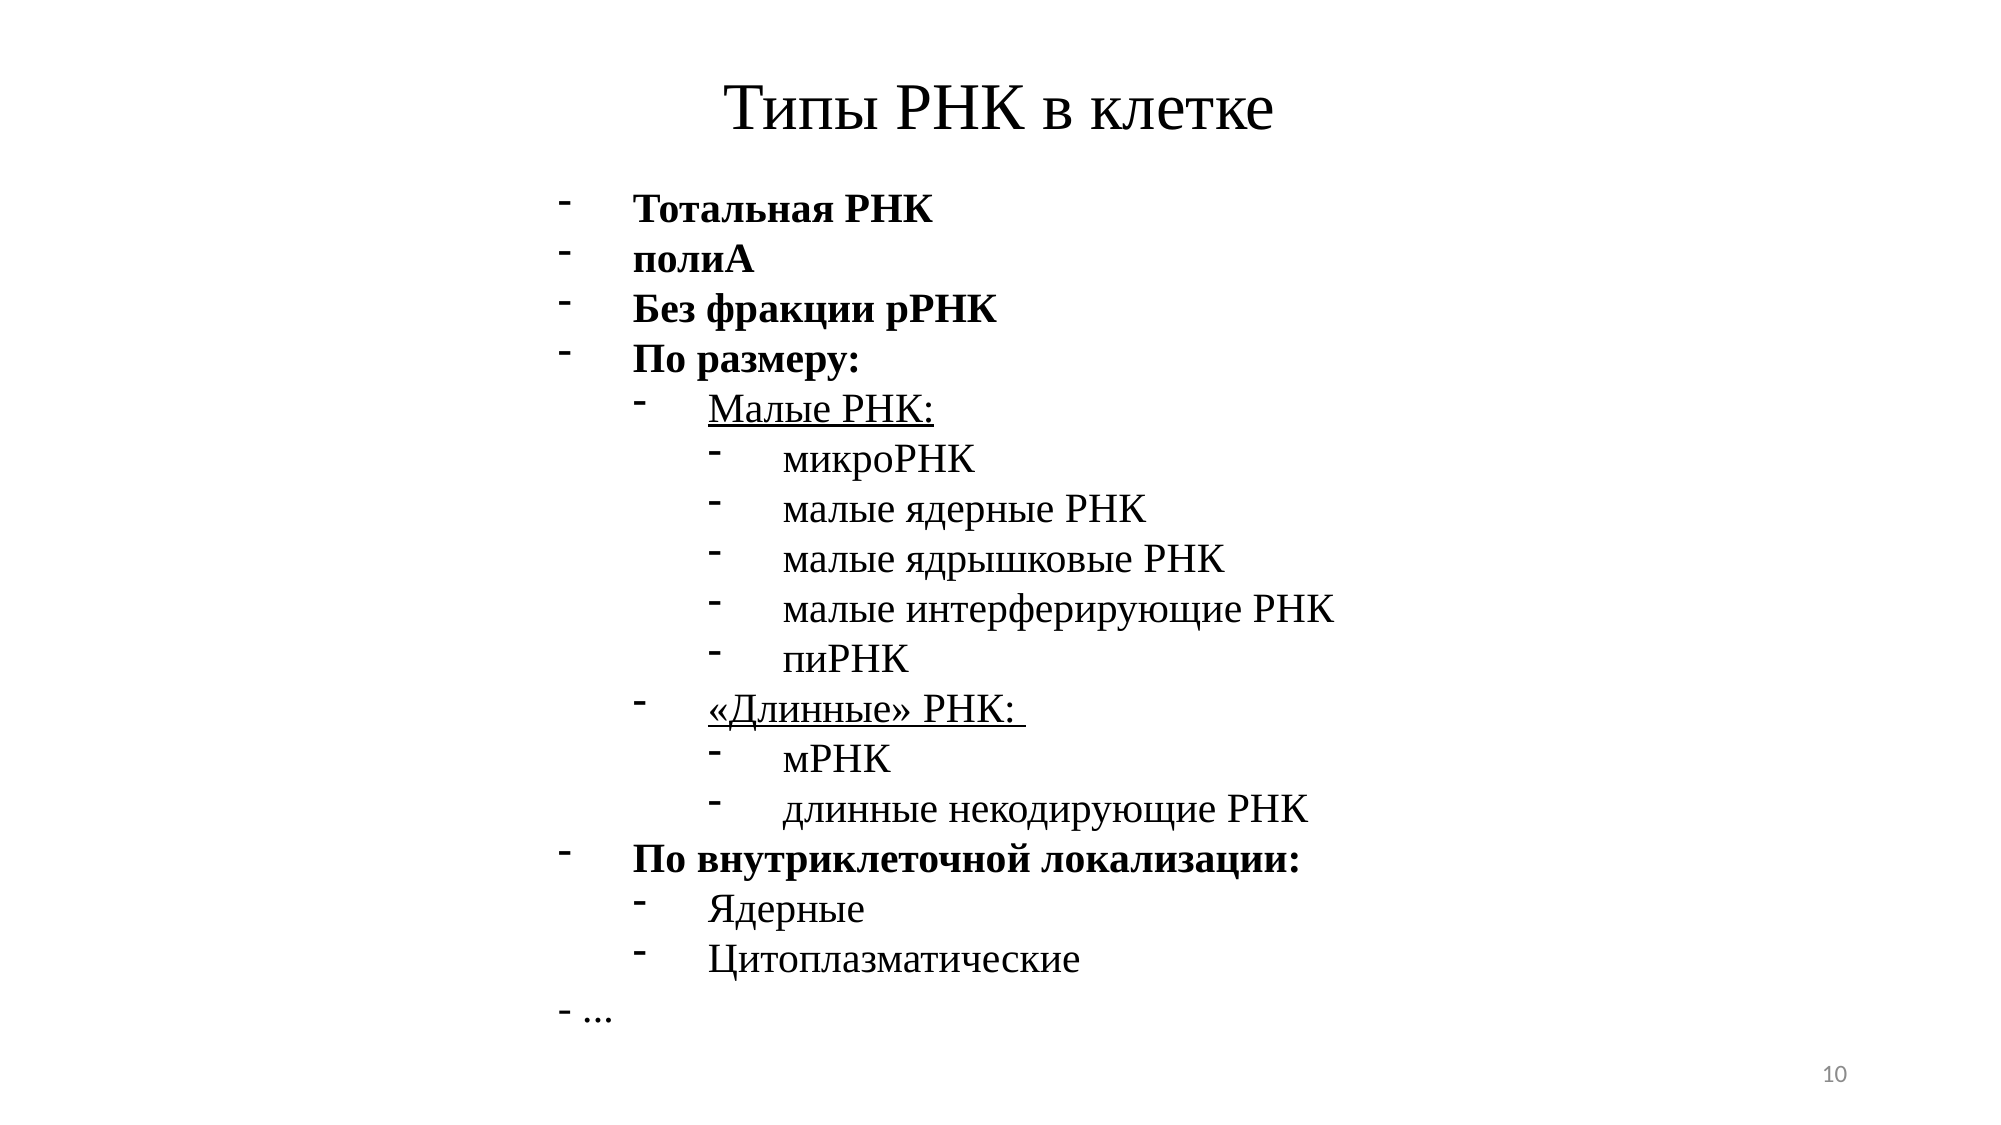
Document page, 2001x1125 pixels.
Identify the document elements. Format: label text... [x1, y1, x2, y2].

slide_number 10 [1412, 1042, 1863, 1103]
text_box Тотальная РНК полиА Без фракции рРНК По размеру: Малые РНК: микроРНК малые ядерные РНК малые ядрышковые РНК малые интерферирующие РНК пиРНК «Длинные» РНК: мРНК длинные некодирующие РНК По внутриклеточной локализации: Ядерные Цитоплазматические - ... [543, 172, 1457, 1039]
text_box Типы РНК в клетке [0, 55, 2000, 151]
